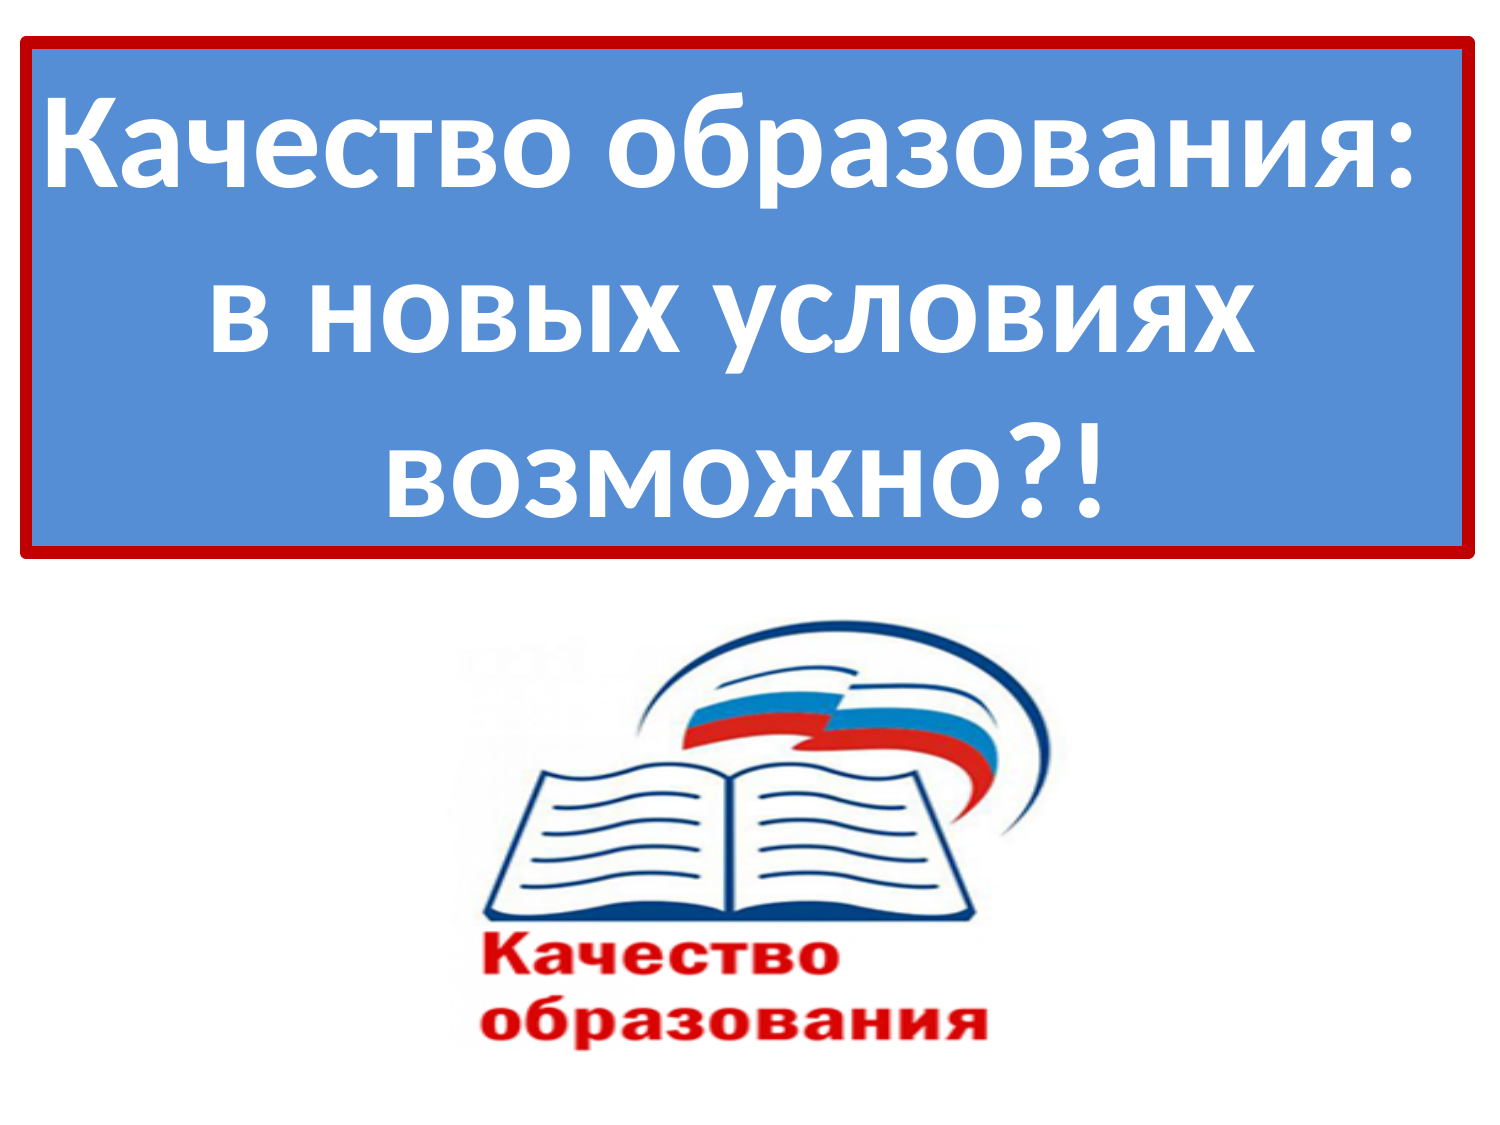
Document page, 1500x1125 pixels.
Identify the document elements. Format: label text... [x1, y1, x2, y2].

text_box Качество образования: в новых условиях возможно?! [25, 42, 1469, 553]
picture [395, 597, 1140, 1071]
